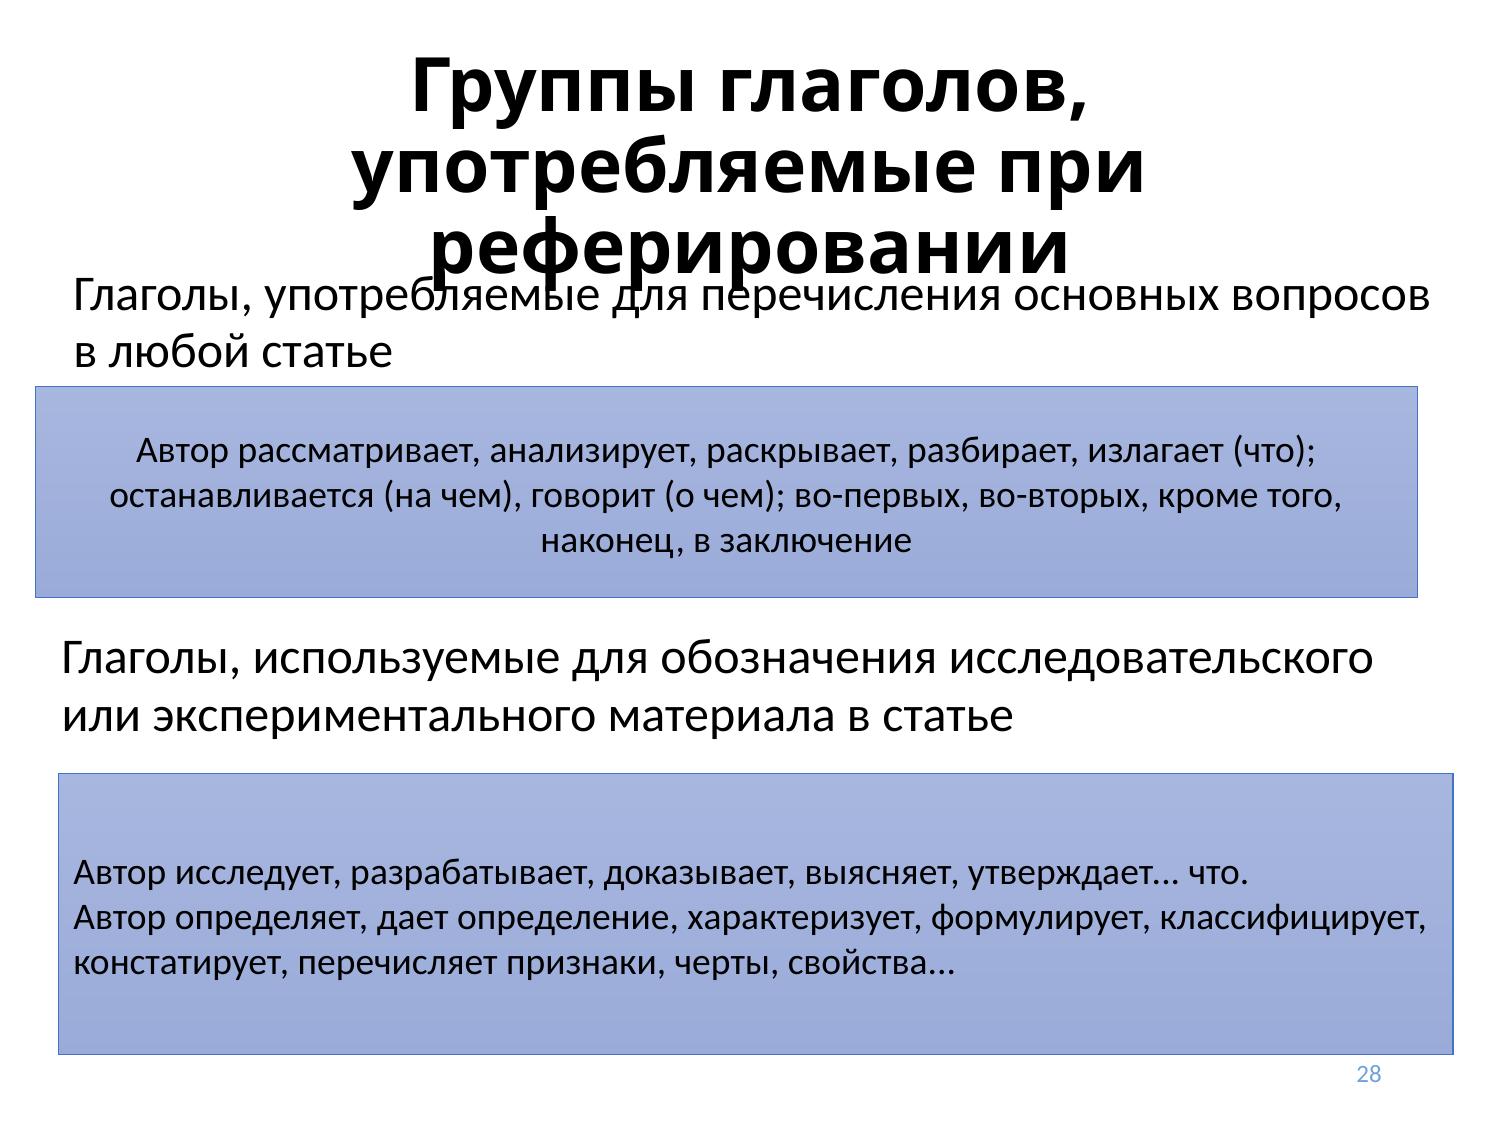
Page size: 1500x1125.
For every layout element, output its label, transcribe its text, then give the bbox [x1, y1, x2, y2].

text_box Глаголы, употребляемые для перечисления основных вопросов в любой статье [58, 257, 1465, 387]
slide_number 28 [1059, 1055, 1397, 1103]
text_box Автор рассматривает, анализирует, раскрывает, разбирает, излагает (что); останавливается (на чем), говорит (о чем); во-первых, во-вторых, кроме того, наконец, в заключение [35, 386, 1418, 598]
text_box Автор исследует, разрабатывает, доказывает, выясняет, утверждает... что. Автор определяет, дает определение, характеризует, формулирует, классифицирует, констатирует, перечисляет признаки, черты, свойства... [58, 773, 1454, 1055]
title Группы глаголов, употребляемые при реферировании [103, 59, 1397, 257]
text_box Глаголы, используемые для обозначения исследовательского или экспериментального материала в статье [46, 621, 1442, 810]
